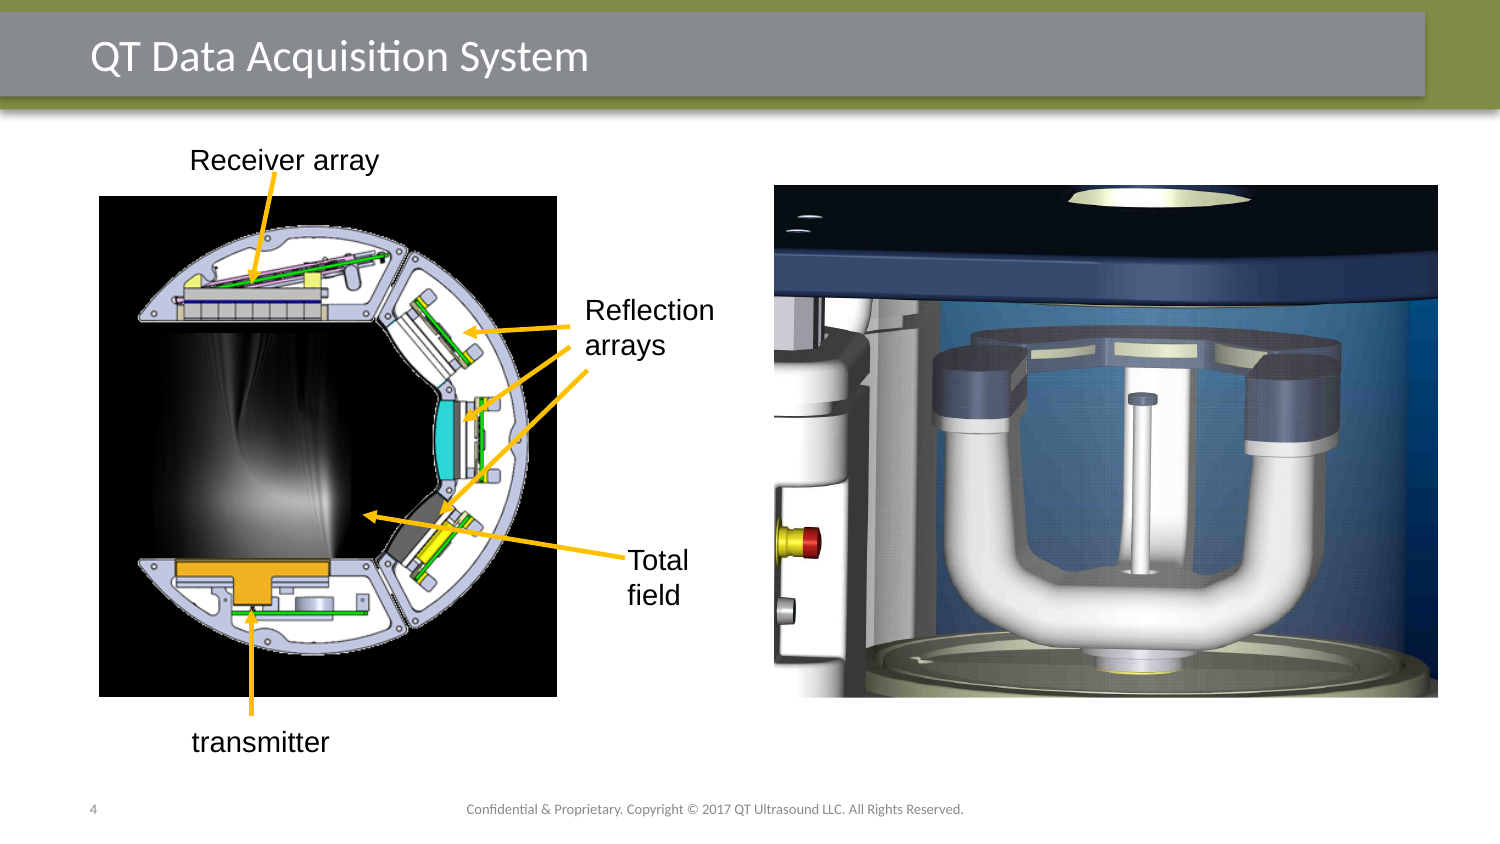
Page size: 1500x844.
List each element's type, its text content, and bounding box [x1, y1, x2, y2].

text_box Reflection arrays [570, 284, 764, 369]
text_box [438, 369, 588, 512]
text_box Total field [612, 534, 764, 619]
picture [774, 185, 1438, 698]
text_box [251, 171, 276, 285]
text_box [462, 346, 571, 368]
title QT Data Acquisition System [75, 19, 1163, 89]
text_box transmitter [176, 715, 440, 766]
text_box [462, 326, 571, 334]
picture [99, 196, 557, 697]
text_box Receiver array [174, 134, 463, 184]
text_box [362, 514, 626, 559]
